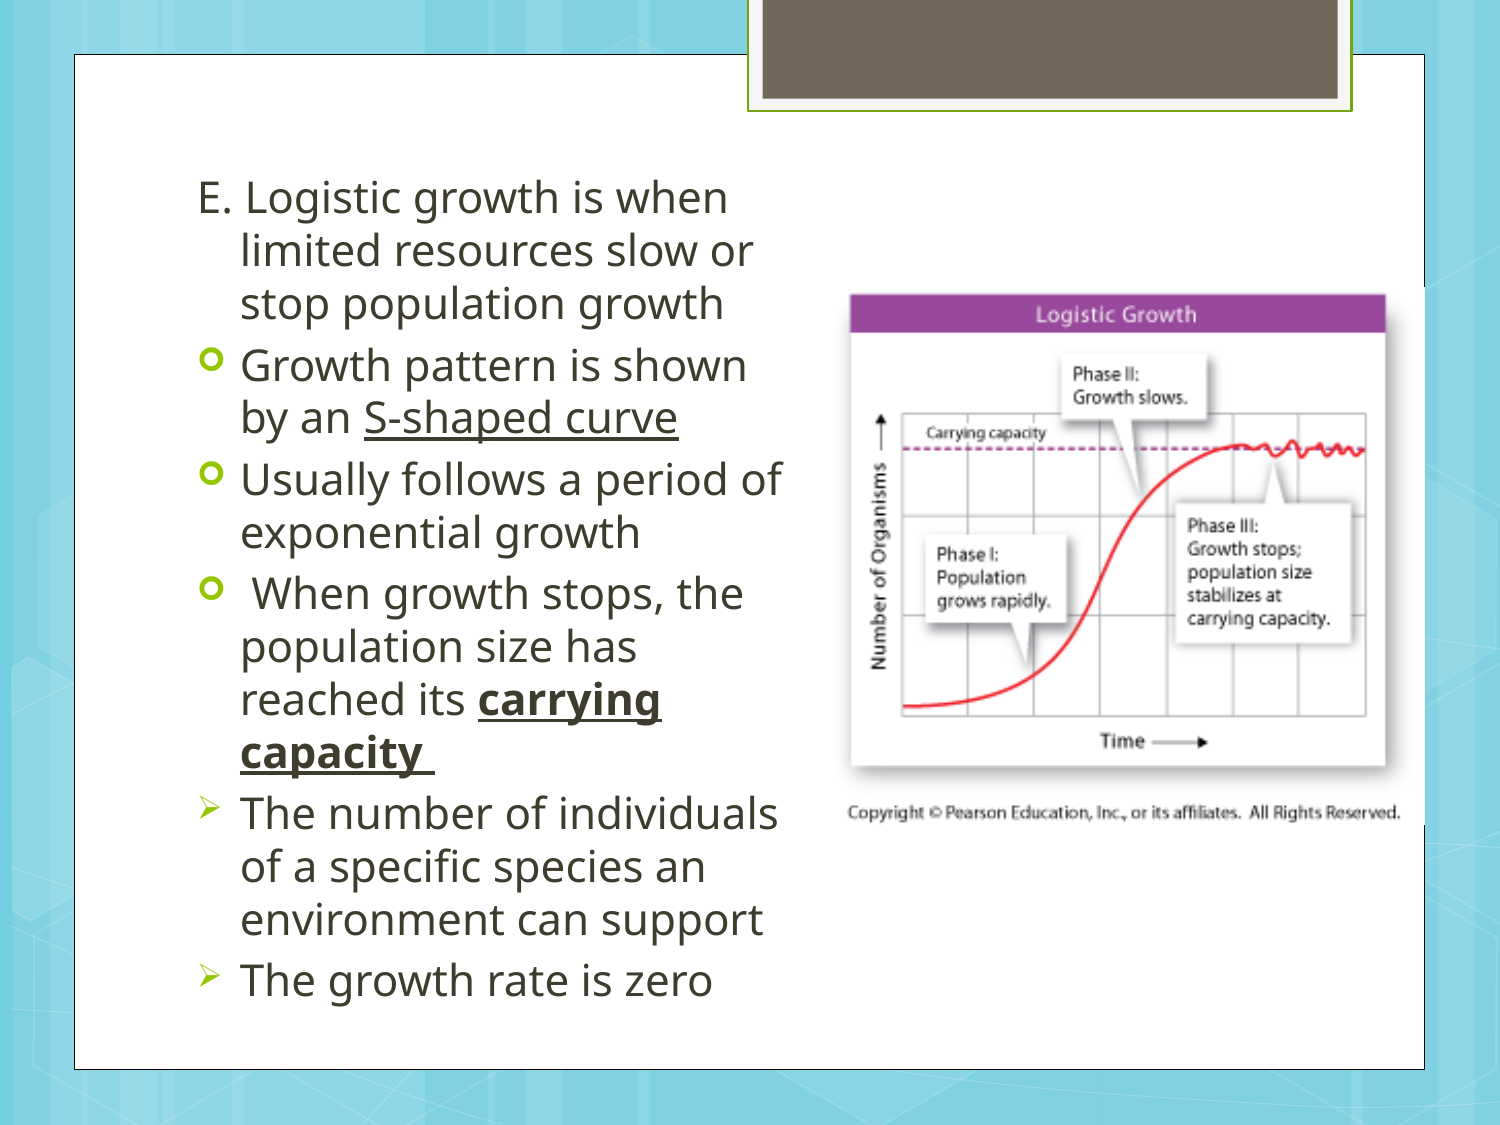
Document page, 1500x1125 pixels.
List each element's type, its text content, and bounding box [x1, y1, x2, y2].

picture [824, 287, 1426, 826]
list E. Logistic growth is when limited resources slow or stop population growth Growth pattern is shown by an S-shaped curve Usually follows a period of exponential growth When growth stops, the population size has reached its carrying capacity The number of individuals of a specific species an environment can support The growth rate is zero [171, 162, 800, 1063]
